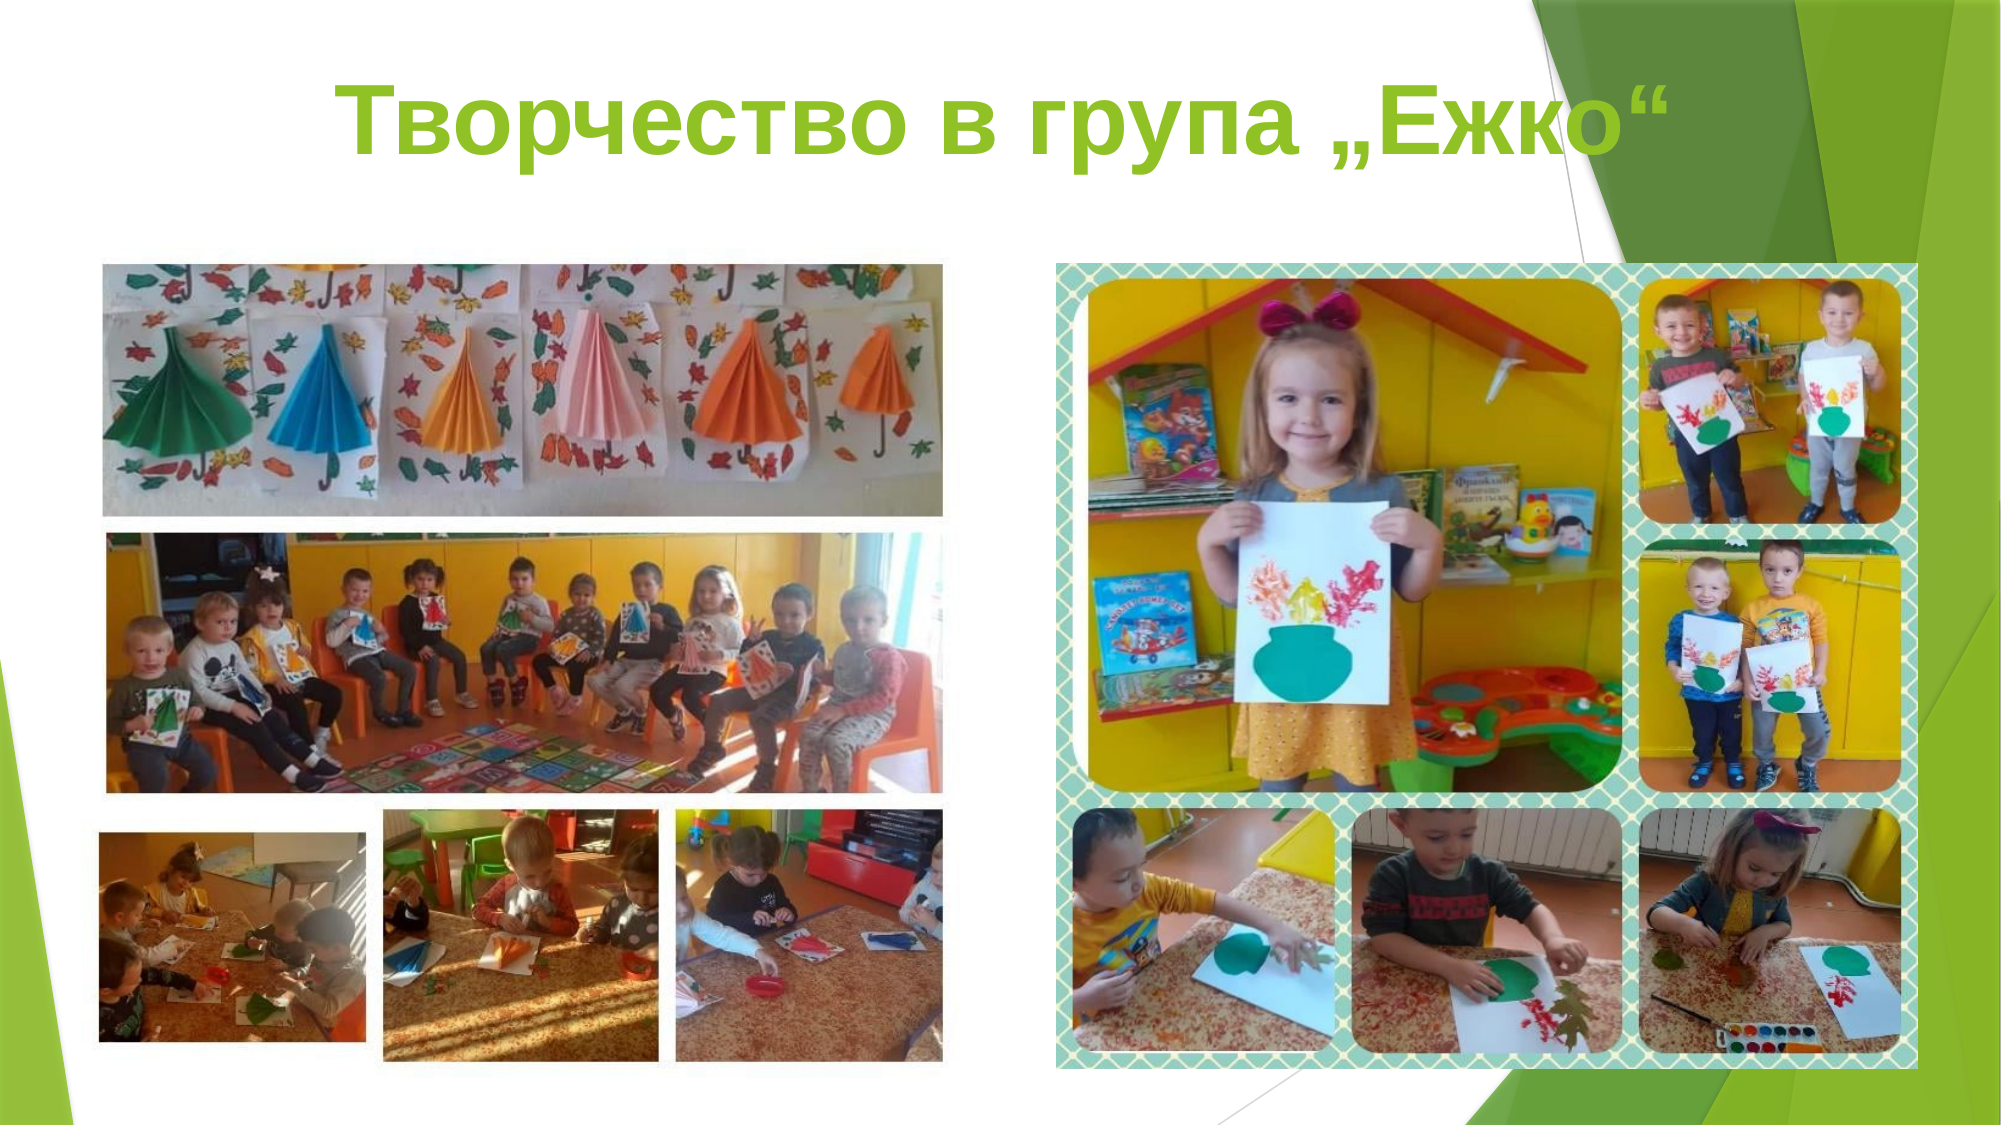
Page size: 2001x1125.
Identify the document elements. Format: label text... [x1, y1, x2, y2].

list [81, 248, 961, 1079]
title Творчество в група „Ежко“ [180, 47, 1830, 215]
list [1055, 262, 1919, 1069]
